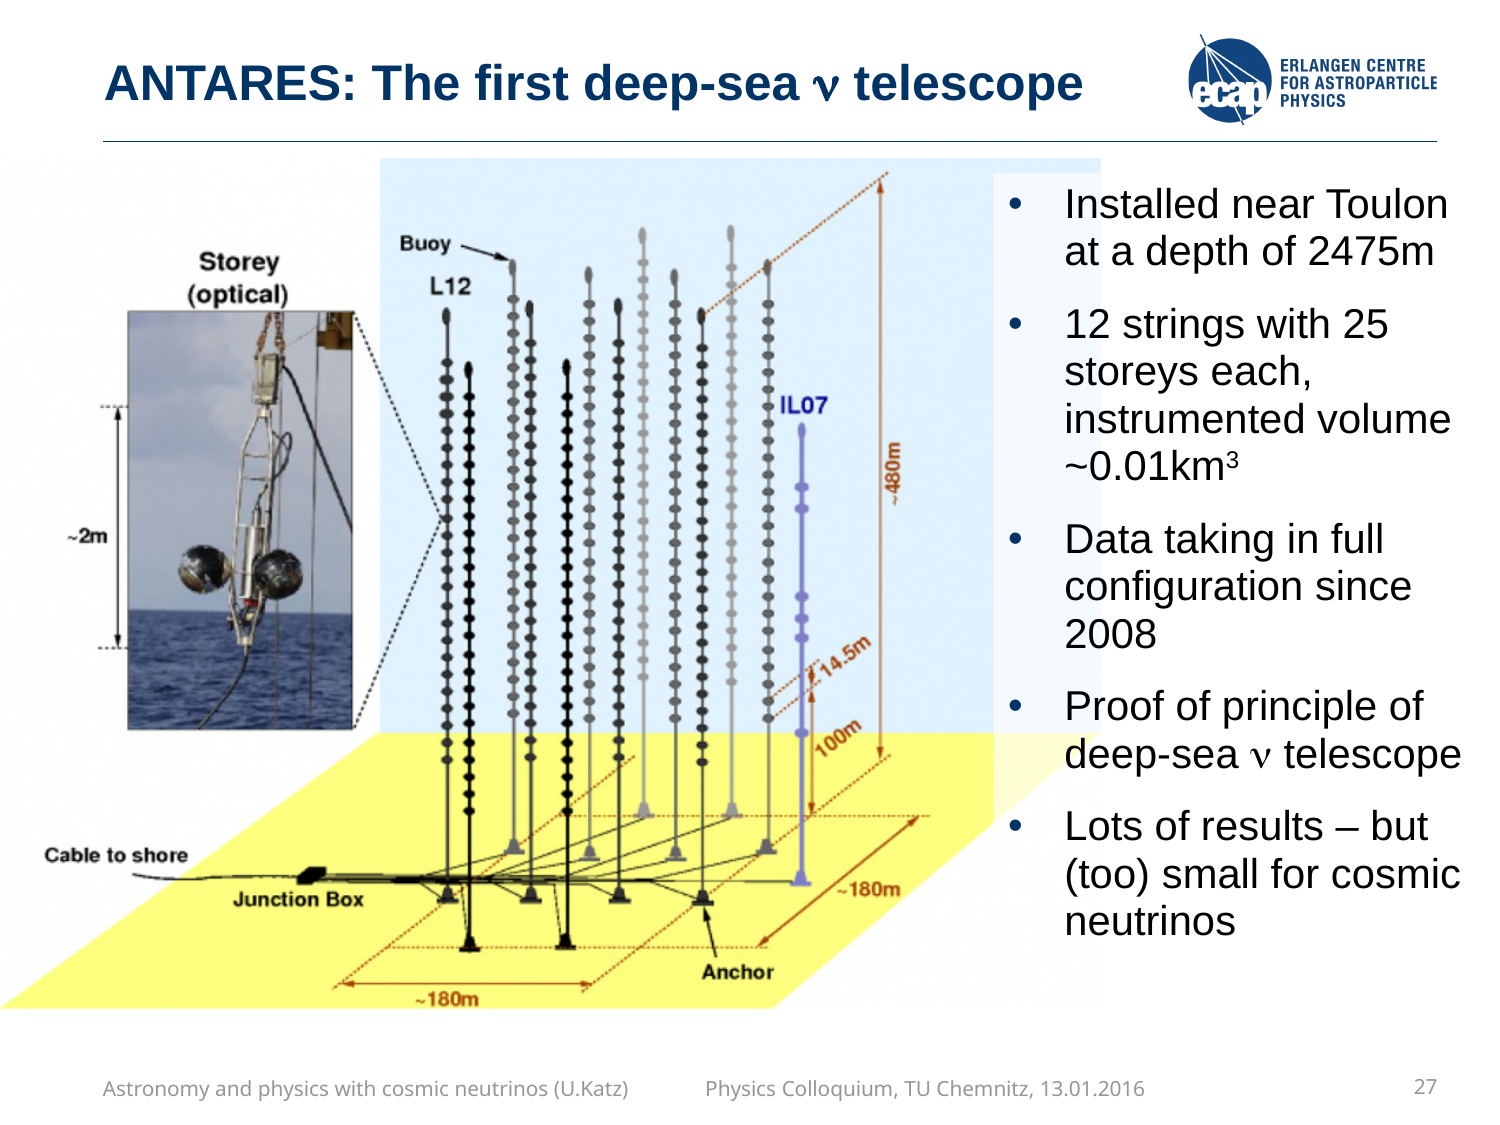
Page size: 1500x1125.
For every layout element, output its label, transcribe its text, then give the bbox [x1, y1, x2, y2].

footer Astronomy and physics with cosmic neutrinos (U.Katz) Physics Colloquium, TU Chemnitz, 13.01.2016 [102, 1051, 1221, 1125]
text_box Installed near Toulon at a depth of 2475m 12 strings with 25 storeys each, instrumented volume ~0.01km3 Data taking in full configuration since 2008 Proof of principle of deep-sea n telescope Lots of results – but (too) small for cosmic neutrinos [1105, 172, 1500, 975]
title ANTARES: The first deep-sea n telescope [103, 24, 1417, 111]
picture [0, 158, 1101, 1009]
slide_number 27 [1363, 1051, 1438, 1125]
